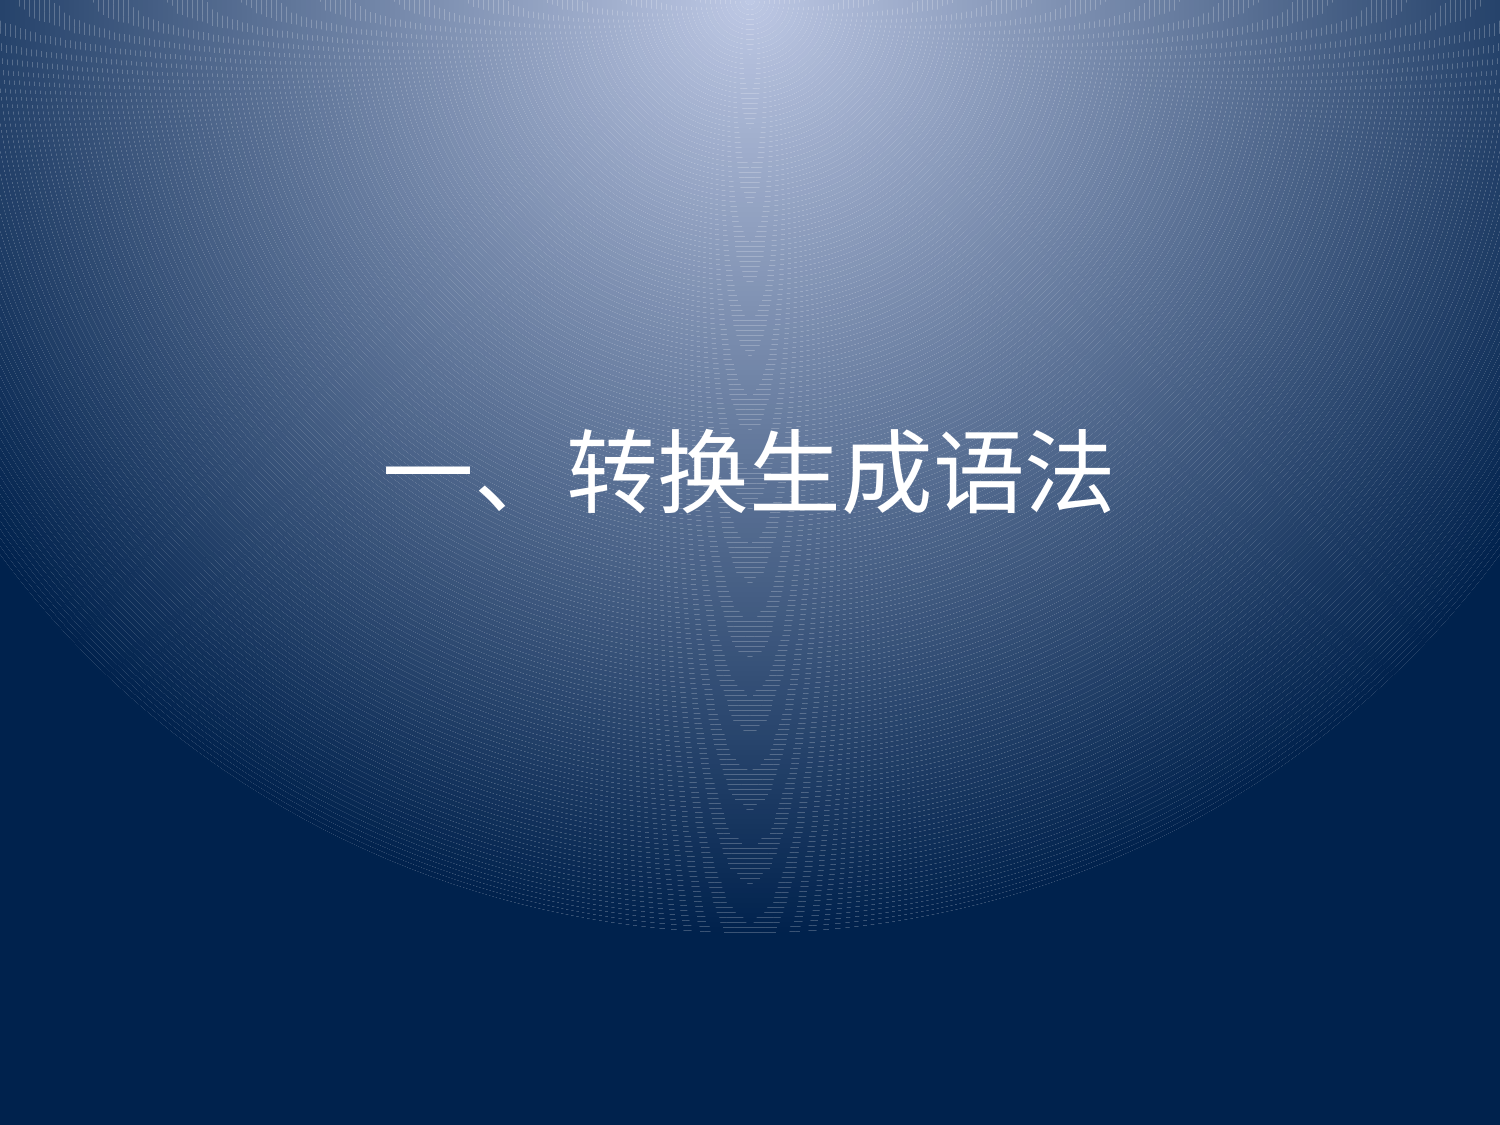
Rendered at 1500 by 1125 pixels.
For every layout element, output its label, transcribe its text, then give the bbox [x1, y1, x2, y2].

title 一、转换生成语法 [112, 349, 1388, 591]
subtitle [225, 637, 1275, 925]
